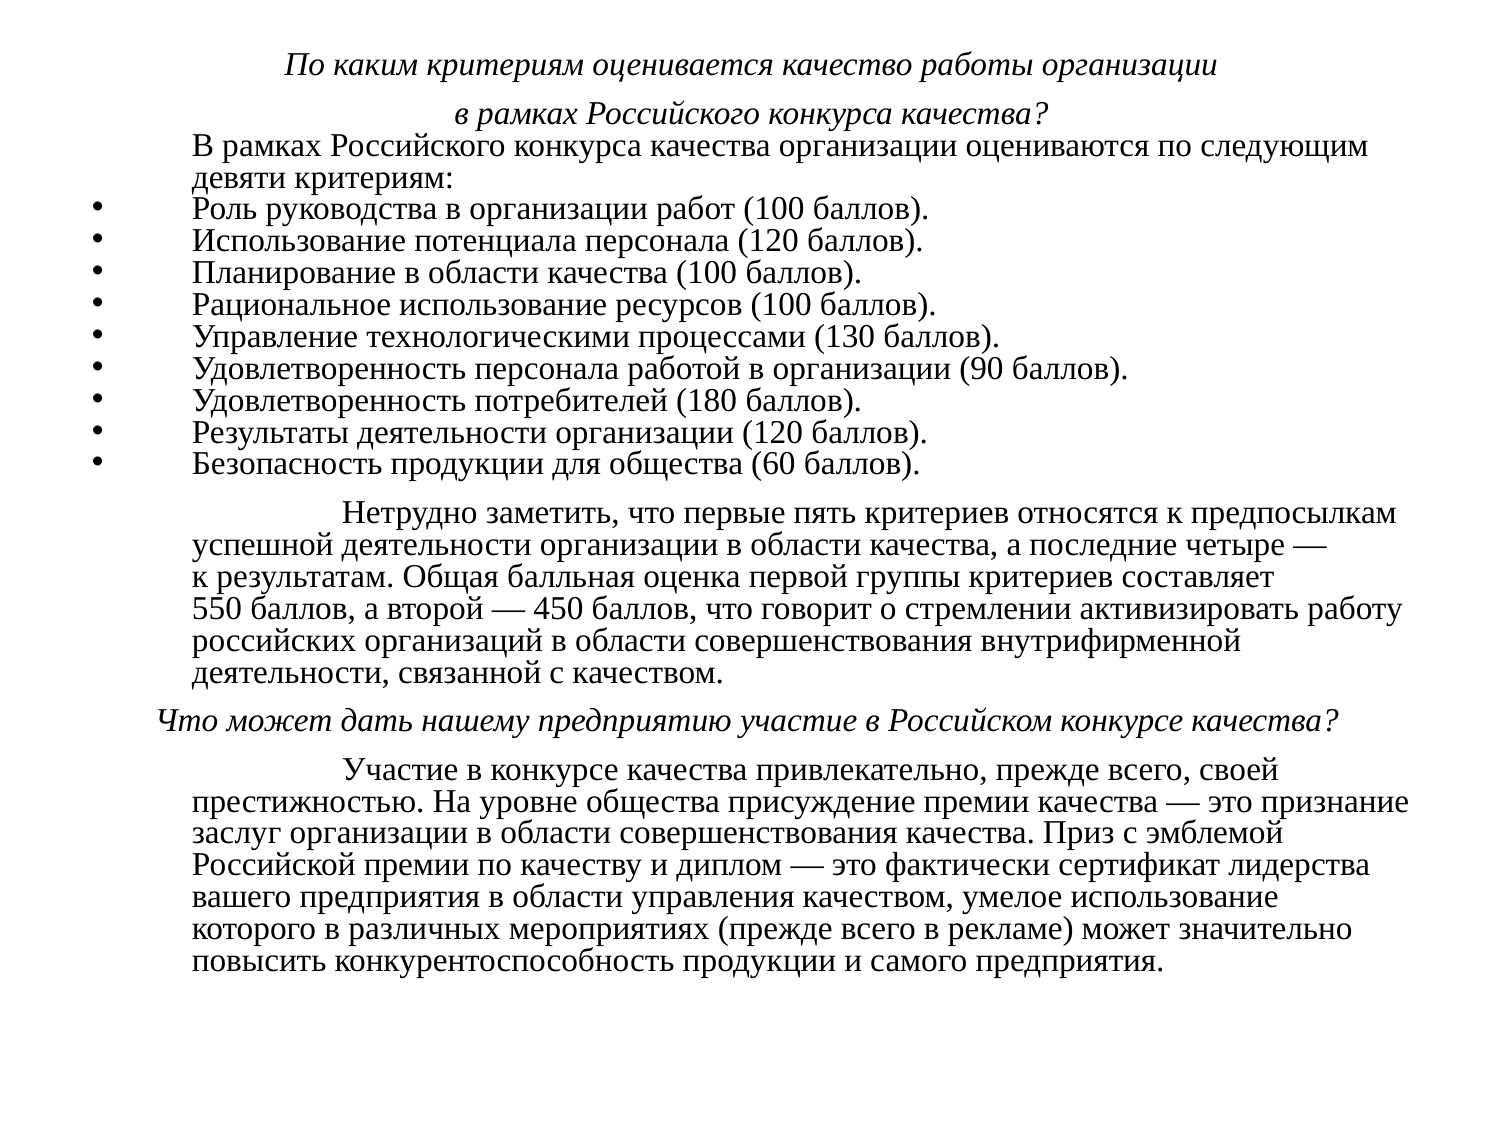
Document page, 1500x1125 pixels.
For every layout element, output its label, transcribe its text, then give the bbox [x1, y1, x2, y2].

list По каким критериям оценивается качество работы организации в рамках Российского конкурса качества? В рамках Российского конкурса качества организации оцениваются по следующим девяти критериям: Роль руководства в организации работ (100 баллов). Использование потенциала персонала (120 баллов). Планирование в области качества (100 баллов). Рациональное использование ресурсов (100 баллов). Управление технологическими процессами (130 баллов). Удовлетворенность персонала работой в организации (90 баллов). Удовлетворенность потребителей (180 баллов). Результаты деятельности организации (120 баллов). Безопасность продукции для общества (60 баллов). Нетрудно заметить, что первые пять критериев относятся к предпосылкам успешной деятельности организации в области качества, а последние четыре — к результатам. Общая балльная оценка первой группы критериев составляет 550 баллов, а второй — 450 баллов, что говорит о стремлении активизировать работу российских организаций в области совершенствования внутрифирменной деятельности, связанной с качеством. Что может дать нашему предприятию участие в Российском конкурсе качества? Участие в конкурсе качества привлекательно, прежде всего, своей престижностью. На уровне общества присуждение премии качества — это признание заслуг организации в области совершенствования качества. Приз с эмблемой Российской премии по качеству и диплом — это фактически сертификат лидерства вашего предприятия в области управления качеством, умелое использование которого в различных мероприятиях (прежде всего в рекламе) может значительно повысить конкурентоспособность продукции и самого предприятия. [76, 42, 1427, 1071]
